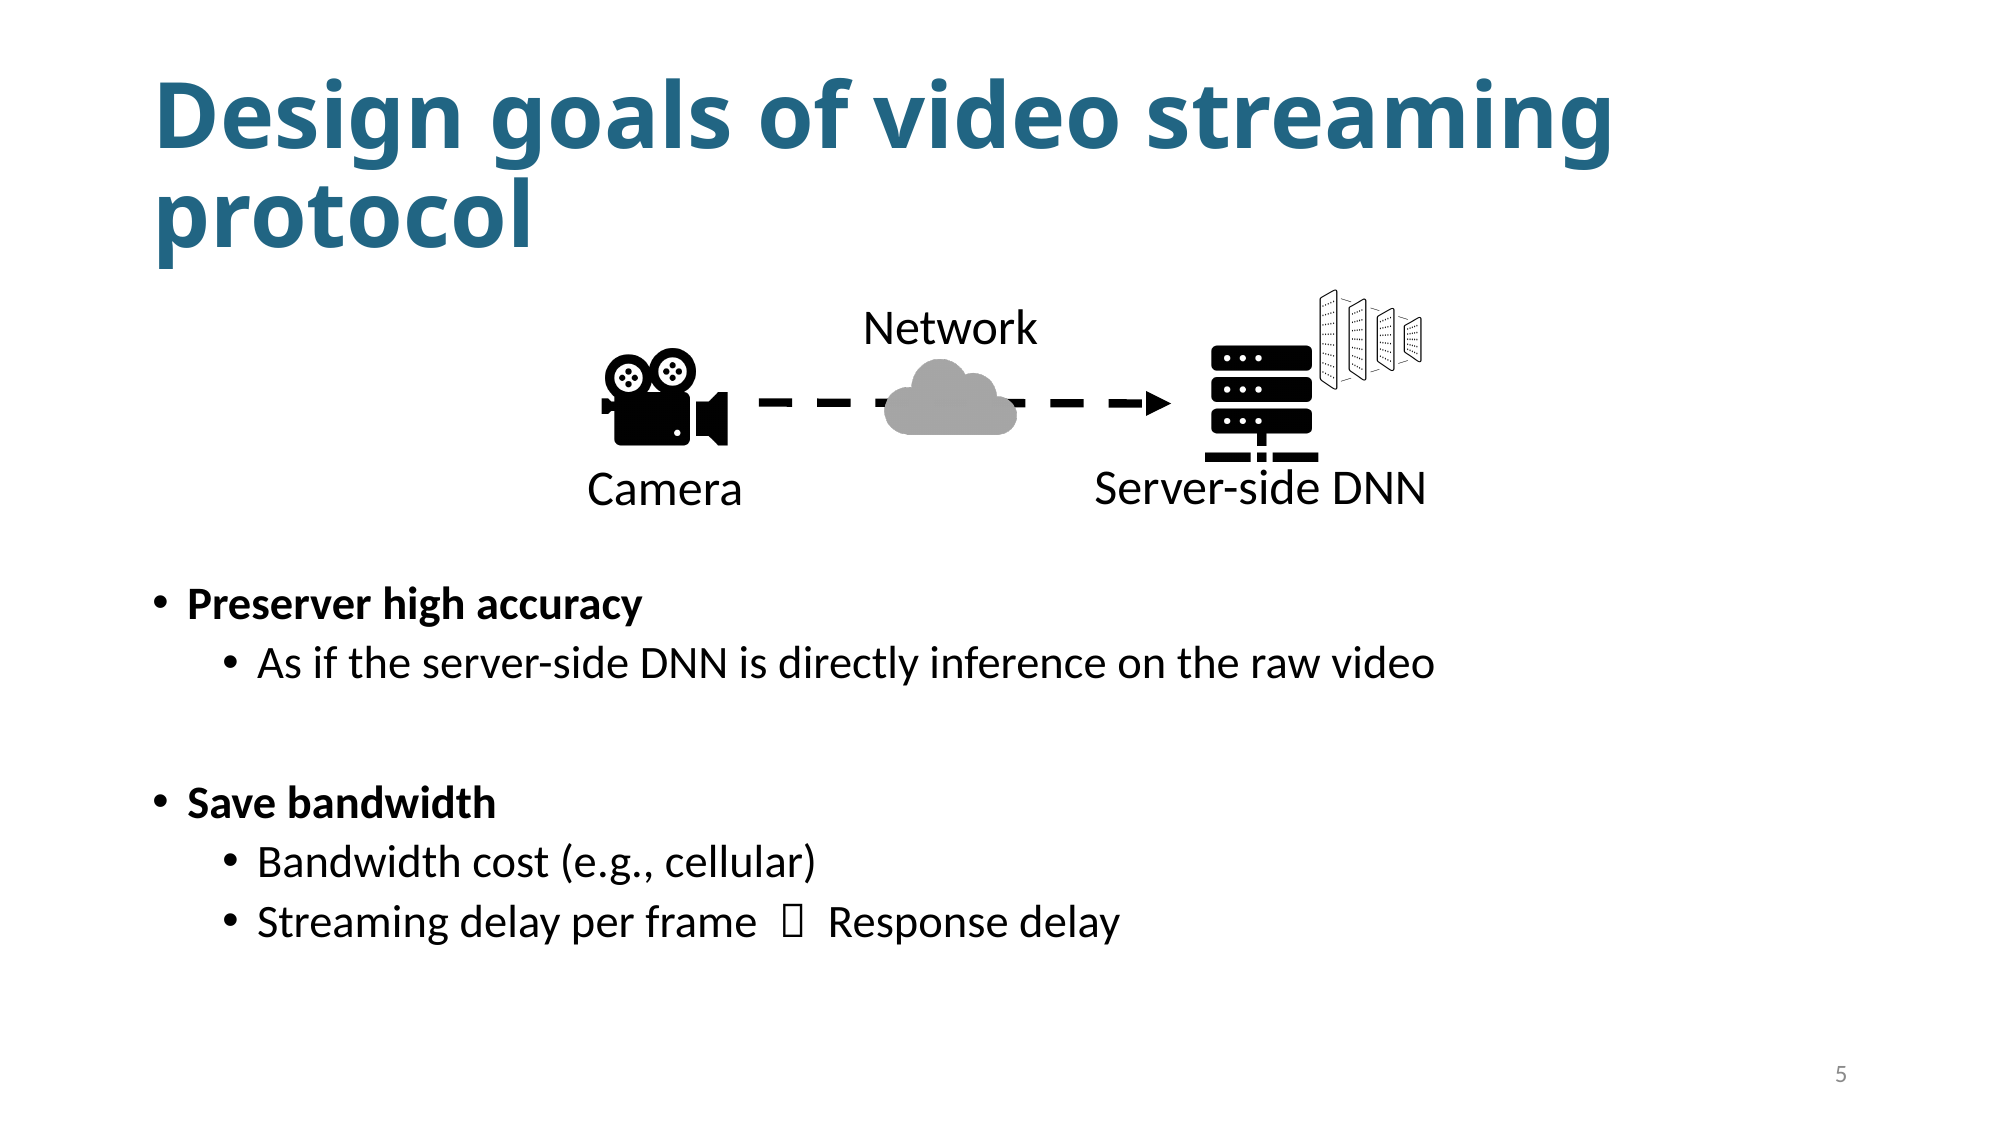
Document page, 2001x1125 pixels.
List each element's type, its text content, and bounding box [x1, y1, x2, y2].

slide_number 5 [1412, 1042, 1863, 1103]
title Design goals of video streaming protocol [137, 59, 1863, 278]
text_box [571, 264, 1446, 525]
